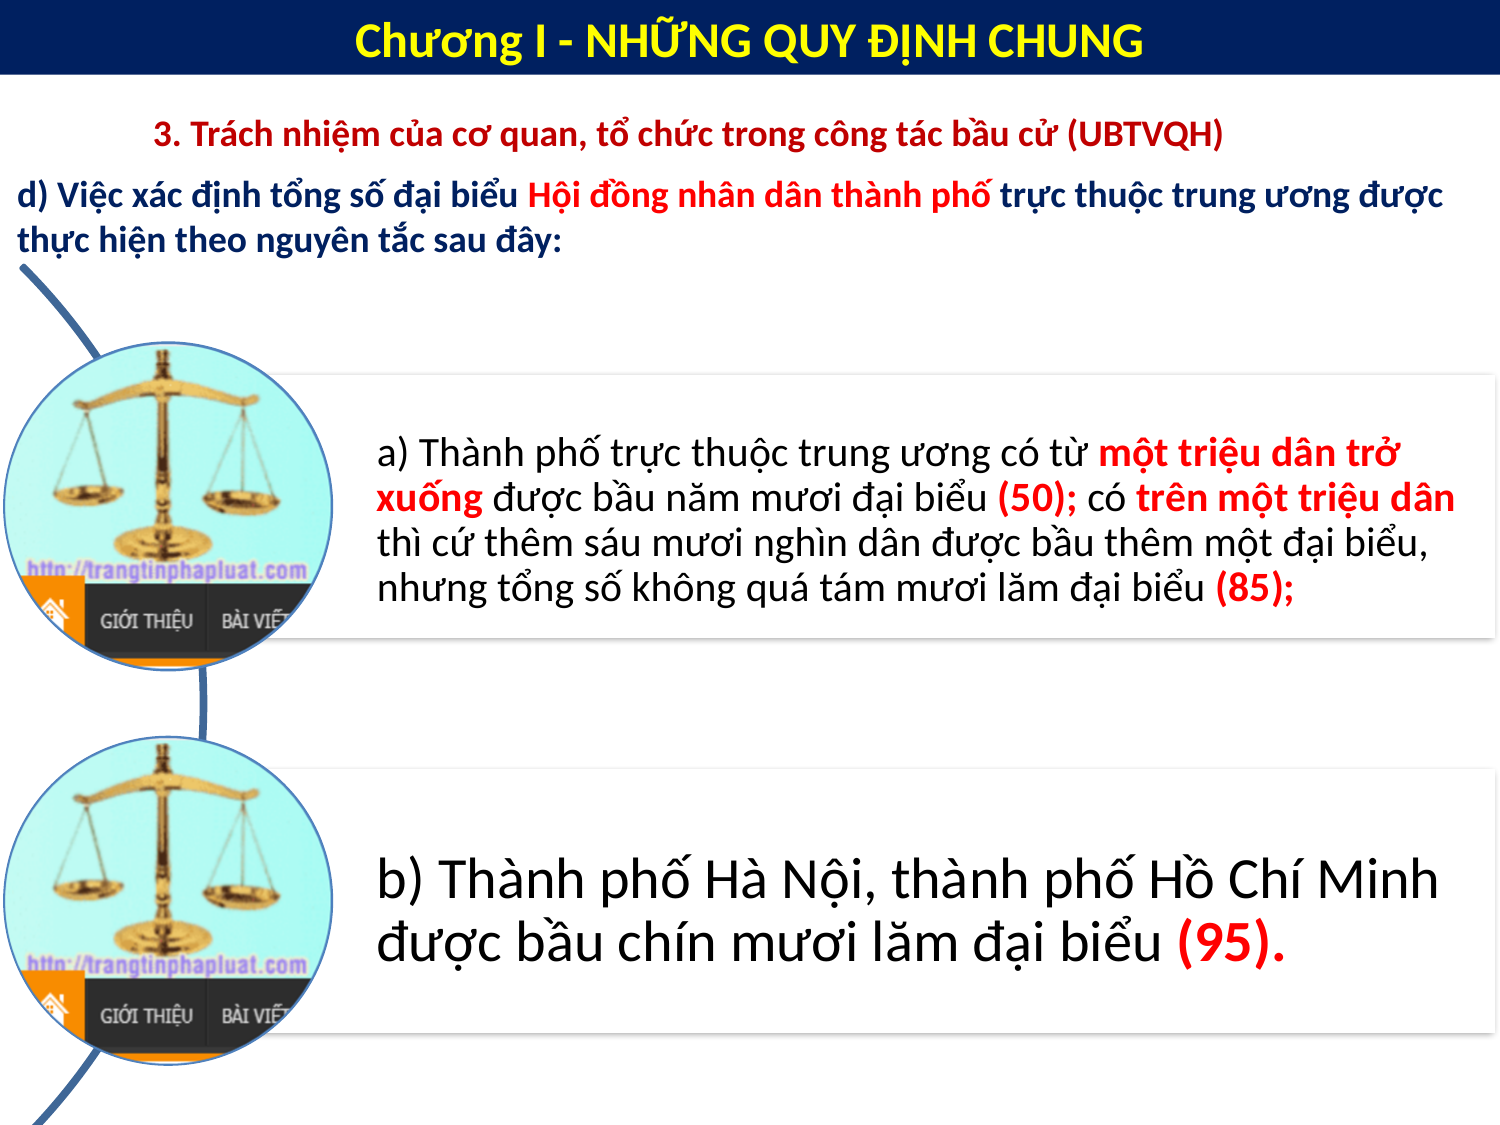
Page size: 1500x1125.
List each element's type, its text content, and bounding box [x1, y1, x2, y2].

text_box d) Việc xác định tổng số đại biểu Hội đồng nhân dân thành phố trực thuộc trung ương được thực hiện theo nguyên tắc sau đây: [2, 162, 1500, 242]
text_box 3. Trách nhiệm của cơ quan, tổ chức trong công tác bầu cử (UBTVQH) [138, 101, 1241, 162]
text_box Chương I - NHỮNG QUY ĐỊNH CHUNG [0, 0, 1500, 75]
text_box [0, 243, 1500, 1125]
